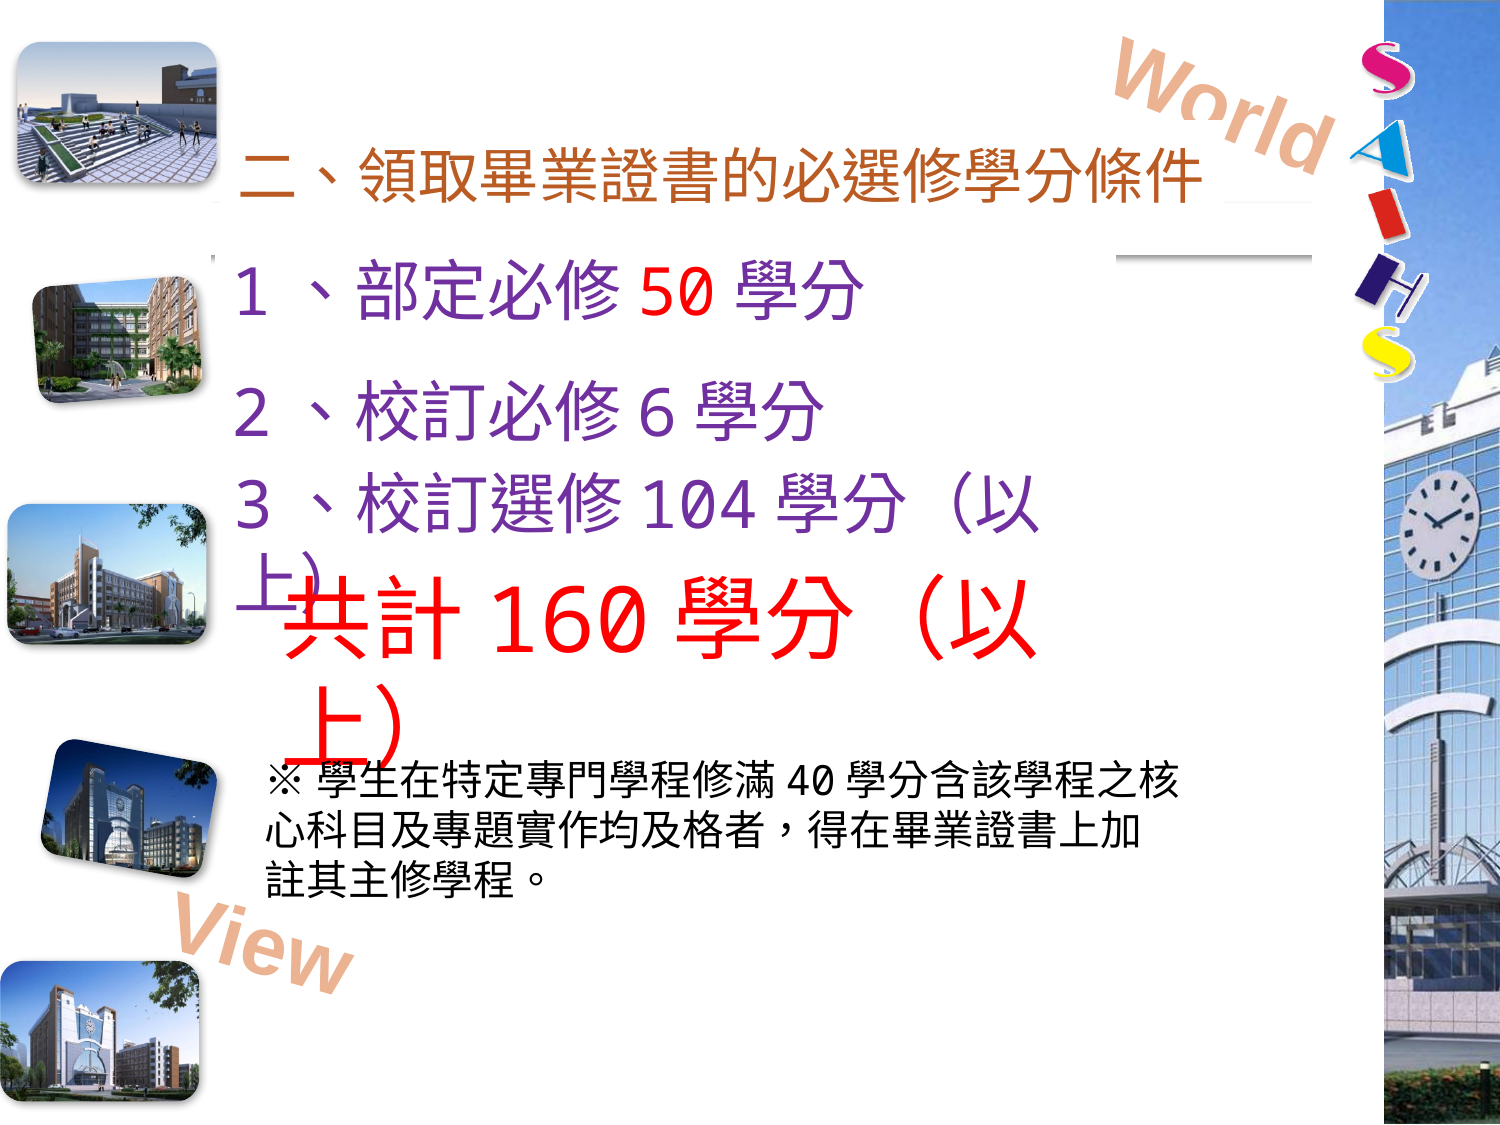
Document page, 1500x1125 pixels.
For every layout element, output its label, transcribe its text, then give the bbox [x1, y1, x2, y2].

picture [40, 739, 217, 878]
text_box 共計160學分（以上） [264, 616, 1165, 725]
picture [7, 503, 207, 645]
picture [0, 960, 200, 1102]
picture [32, 276, 202, 404]
text_box 2、校訂必修6學分 [215, 355, 1116, 464]
picture [17, 41, 217, 183]
text_box 1、部定必修50學分 [215, 234, 1116, 343]
text_box 二、領取畢業證書的必選修學分條件 [221, 120, 1224, 229]
text_box [218, 397, 1300, 646]
text_box 3、校訂選修104學分（以上） [217, 487, 1118, 596]
text_box ※學生在特定專門學程修滿40學分含該學程之核心科目及專題實作均及格者，得在畢業證書上加註其主修學程。 [250, 746, 1196, 911]
picture [1347, 0, 1500, 1125]
